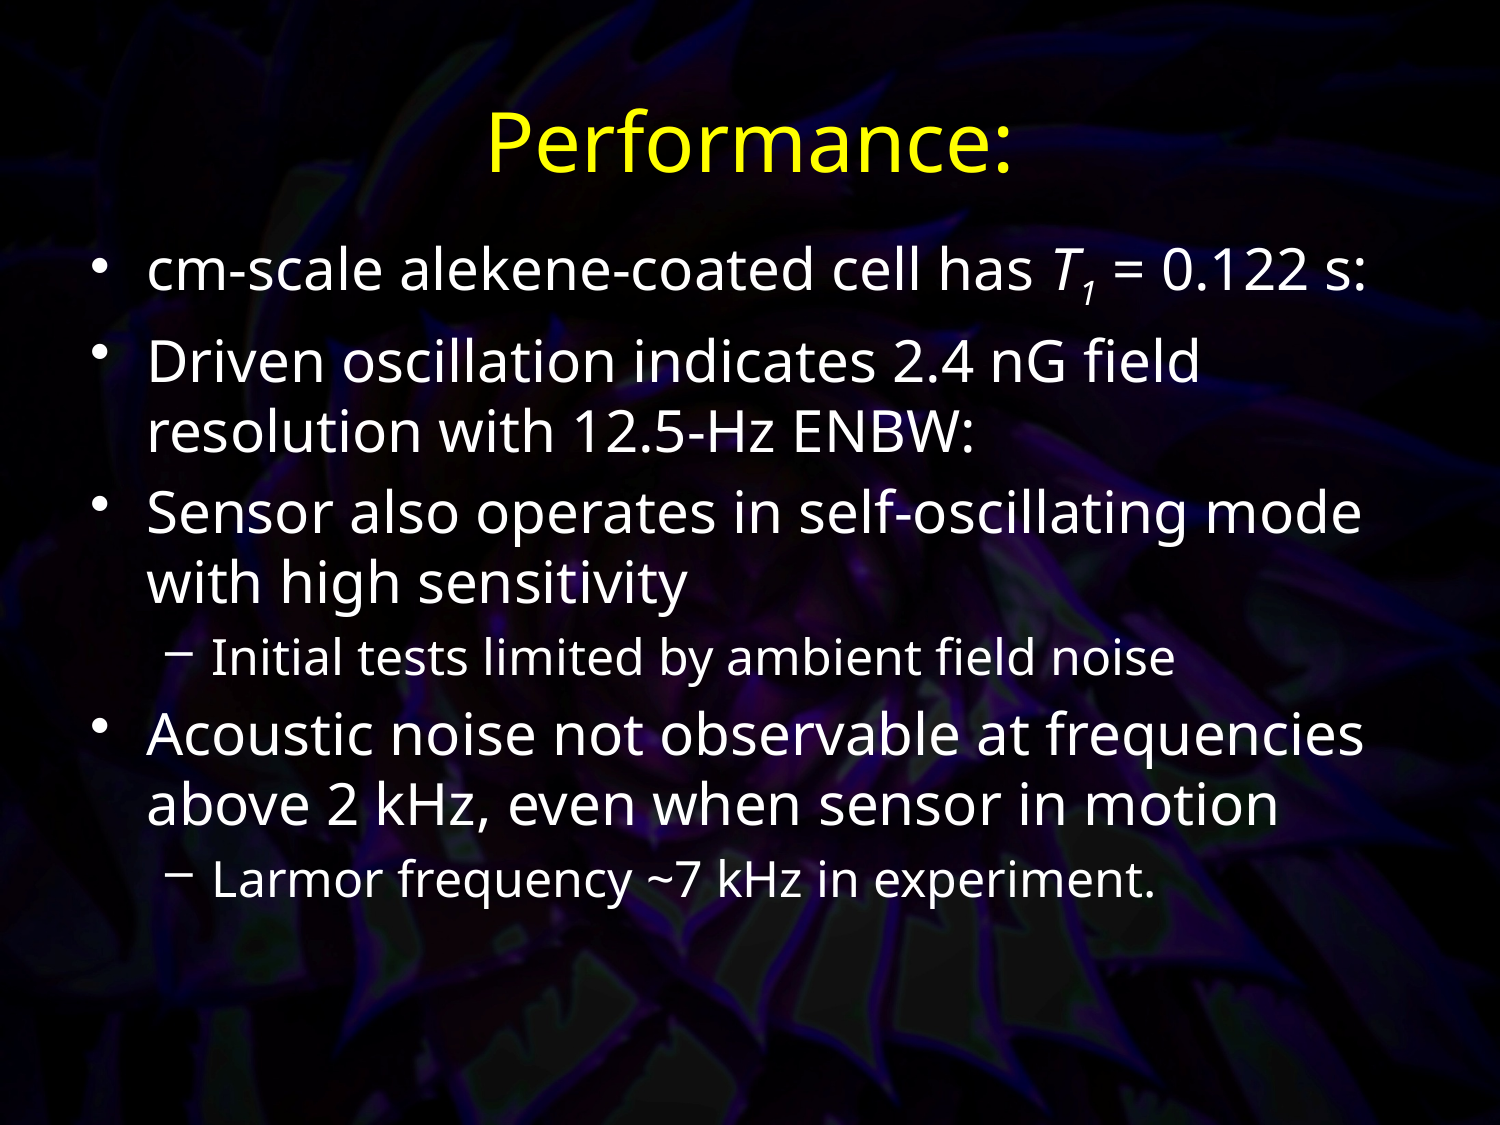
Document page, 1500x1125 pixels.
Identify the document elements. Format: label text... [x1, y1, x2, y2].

list cm-scale alekene-coated cell has T1 = 0.122 s: Driven oscillation indicates 2.4 nG field resolution with 12.5-Hz ENBW: Sensor also operates in self-oscillating mode with high sensitivity Initial tests limited by ambient field noise Acoustic noise not observable at frequencies above 2 kHz, even when sensor in motion Larmor frequency ~7 kHz in experiment. [74, 224, 1426, 968]
picture [0, 0, 1500, 1125]
title Performance: [74, 44, 1426, 224]
